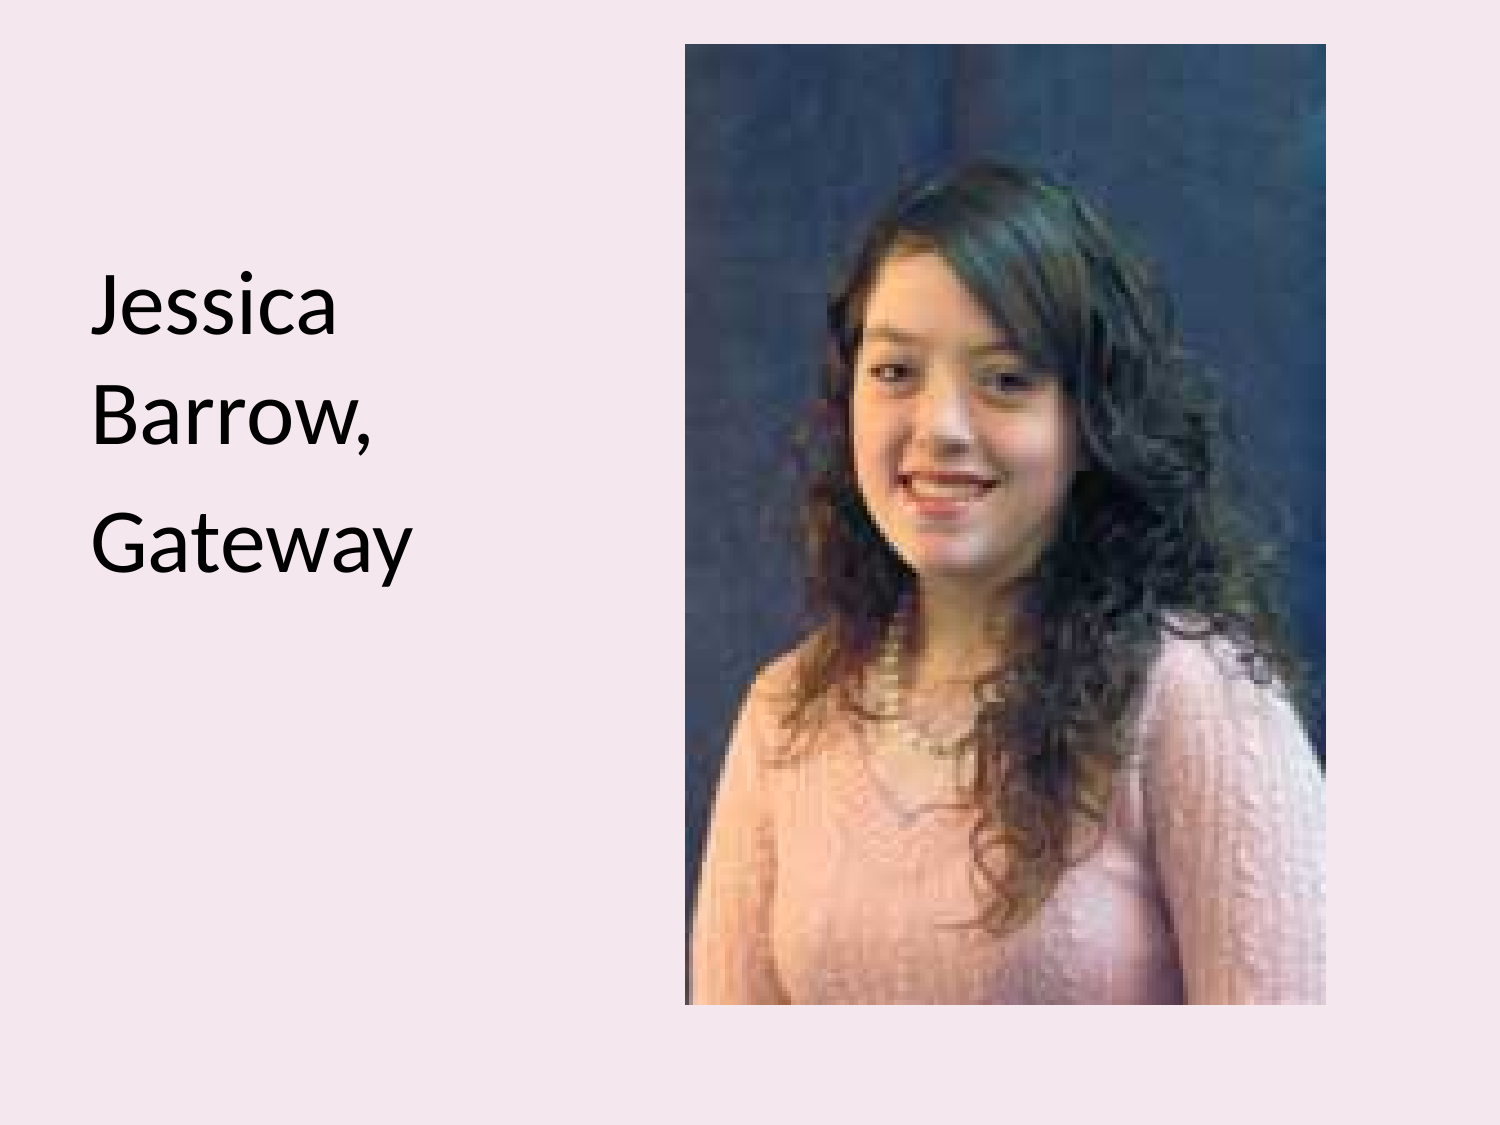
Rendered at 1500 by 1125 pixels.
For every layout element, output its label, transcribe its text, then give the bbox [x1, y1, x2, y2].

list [586, 44, 1426, 1006]
list Jessica Barrow, Gateway [75, 235, 569, 1005]
